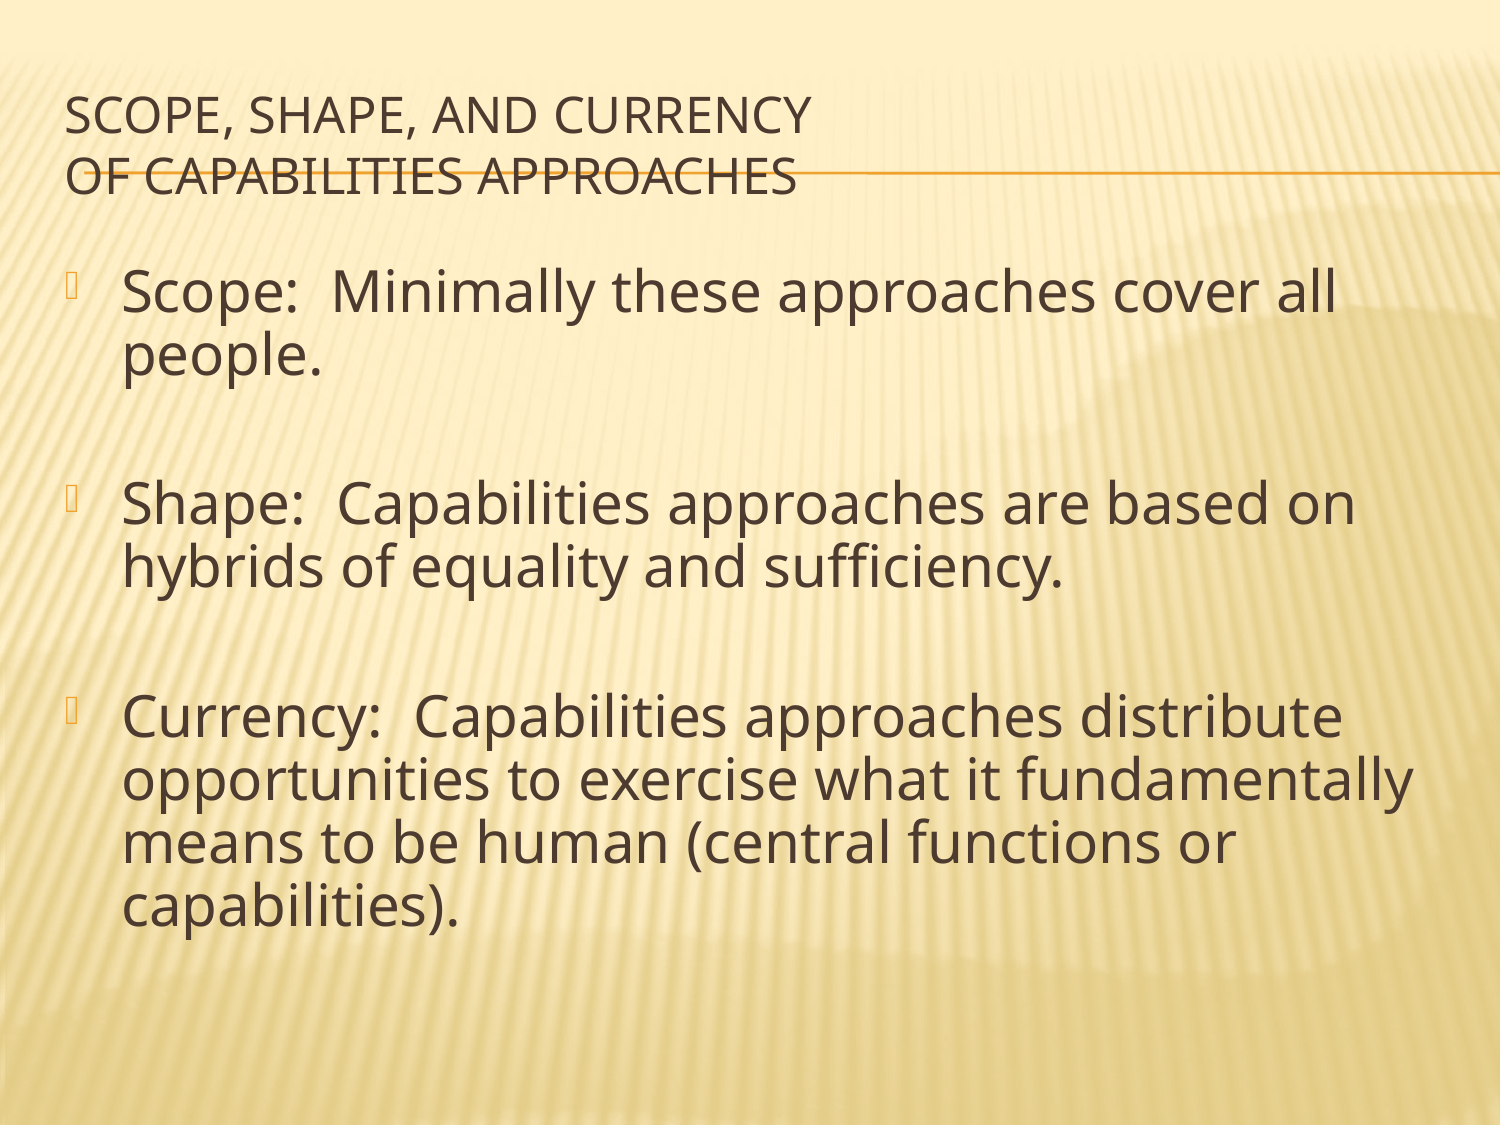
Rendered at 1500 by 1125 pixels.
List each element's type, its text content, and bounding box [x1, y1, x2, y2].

title Scope, Shape, and Currency of Capabilities Approaches [50, 75, 1475, 213]
list Scope: Minimally these approaches cover all people. Shape: Capabilities approaches are based on hybrids of equality and sufficiency. Currency: Capabilities approaches distribute opportunities to exercise what it fundamentally means to be human (central functions or capabilities). [50, 254, 1475, 998]
